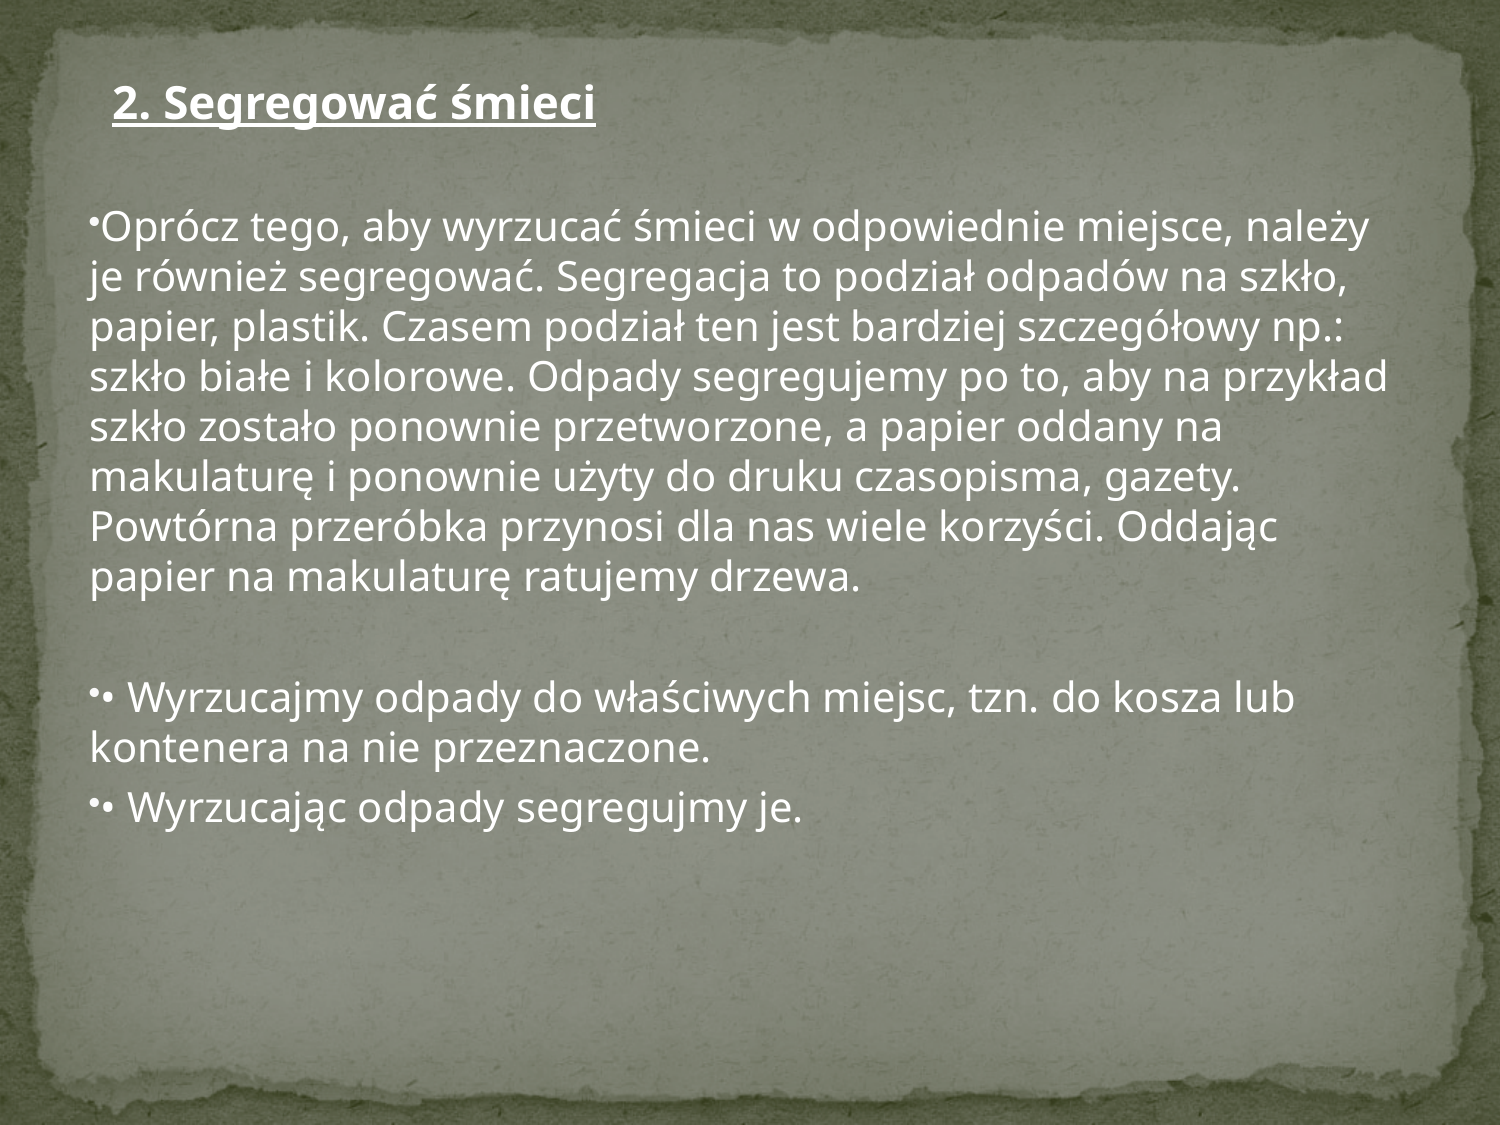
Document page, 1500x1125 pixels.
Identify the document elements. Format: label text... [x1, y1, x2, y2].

text_box 2. Segregować śmieci Oprócz tego, aby wyrzucać śmieci w odpowiednie miejsce, należy je również segregować. Segregacja to podział odpadów na szkło, papier, plastik. Czasem podział ten jest bardziej szczegółowy np.: szkło białe i kolorowe. Odpady segregujemy po to, aby na przykład szkło zostało ponownie przetworzone, a papier oddany na makulaturę i ponownie użyty do druku czasopisma, gazety. Powtórna przeróbka przynosi dla nas wiele korzyści. Oddając papier na makulaturę ratujemy drzewa. • Wyrzucajmy odpady do właściwych miejsc, tzn. do kosza lub kontenera na nie przeznaczone. • Wyrzucając odpady segregujmy je. [74, 66, 1425, 1035]
